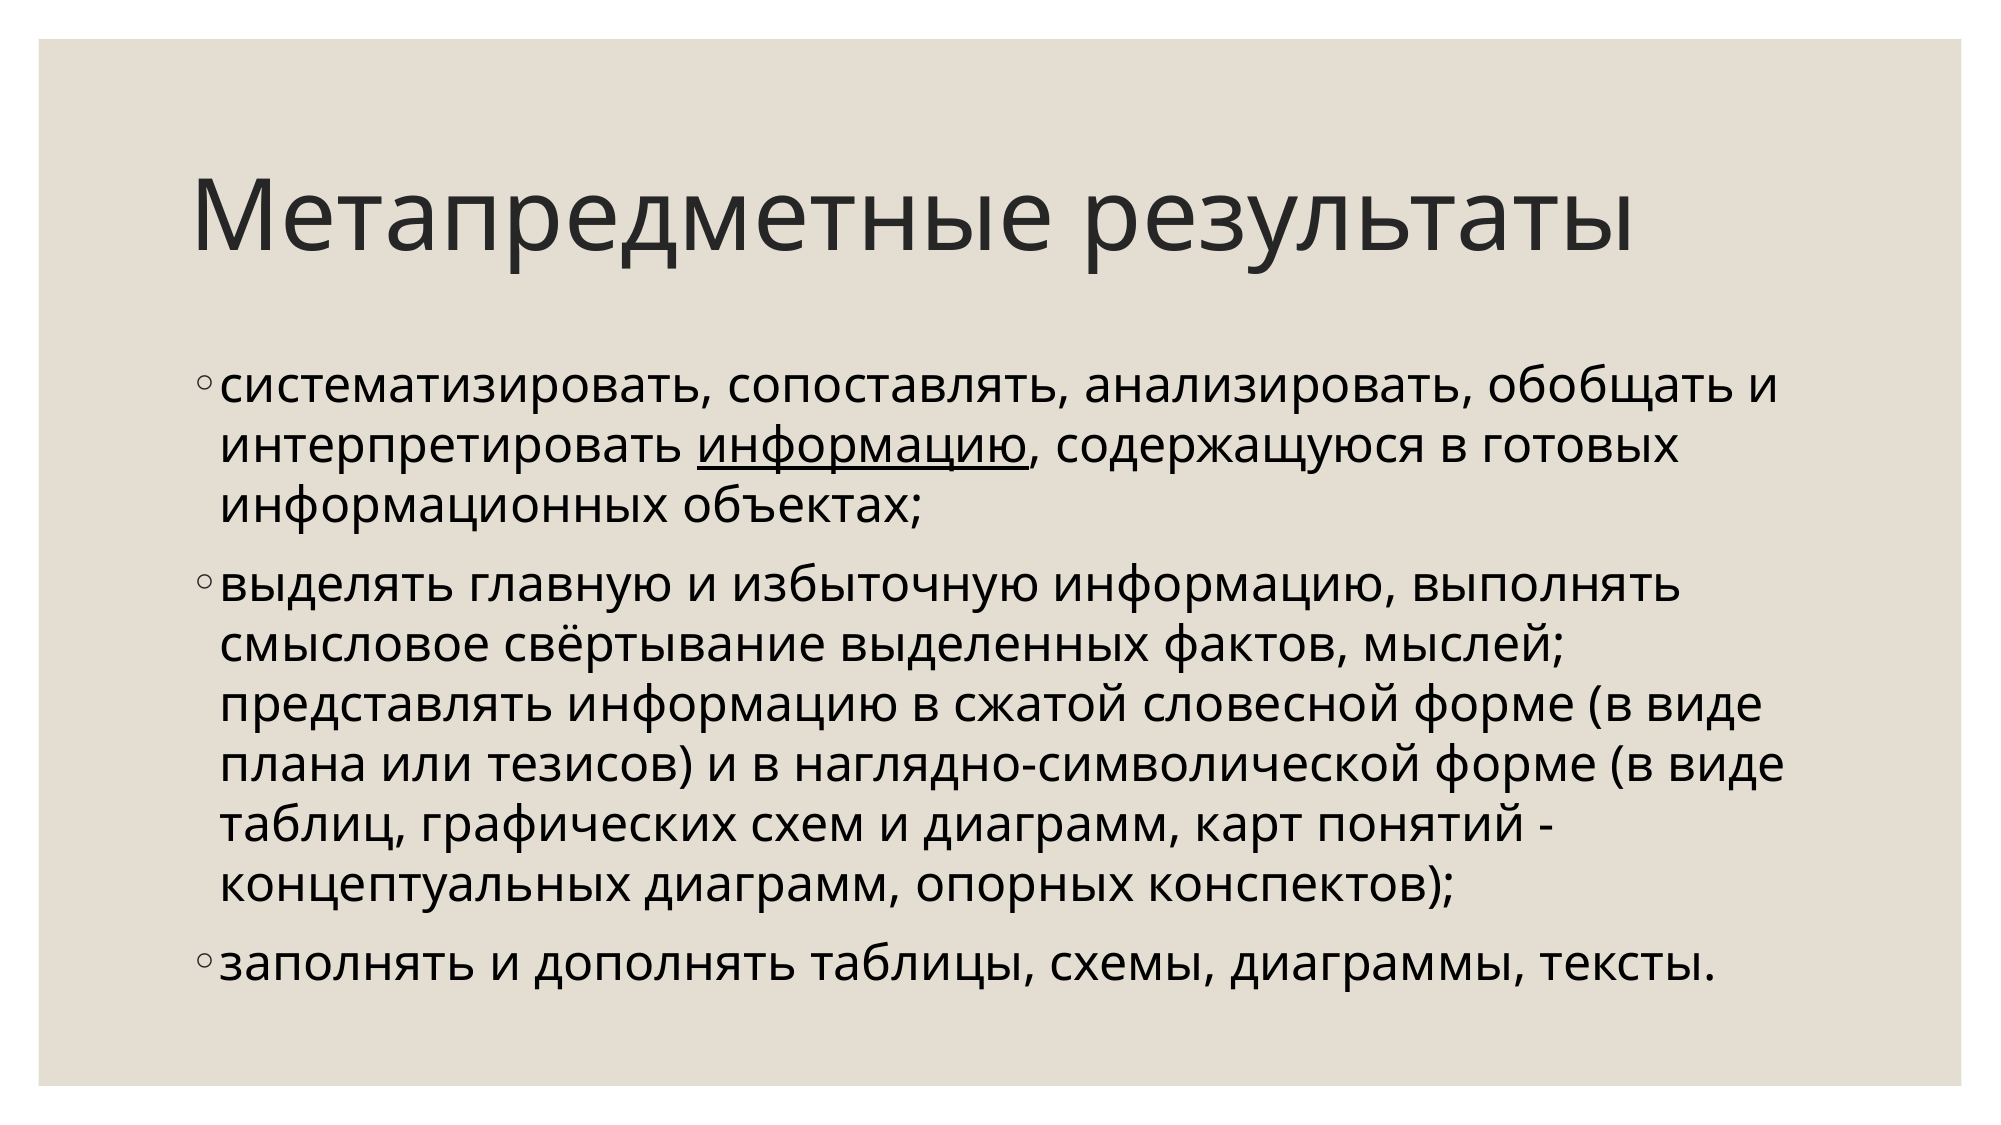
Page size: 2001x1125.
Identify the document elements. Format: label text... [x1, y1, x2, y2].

title Метапредметные результаты [174, 105, 1825, 331]
list систематизировать, сопоставлять, анализировать, обобщать и интерпретировать информацию, содержащуюся в готовых информационных объектах; выделять главную и избыточную информацию, выполнять смысловое свёртывание выделенных фактов, мыслей; представлять информацию в сжатой словесной форме (в виде плана или тезисов) и в наглядно-символической форме (в виде таблиц, графических схем и диаграмм, карт понятий - концептуальных диаграмм, опорных конспектов); заполнять и дополнять таблицы, схемы, диаграммы, тексты. [174, 345, 1825, 1077]
